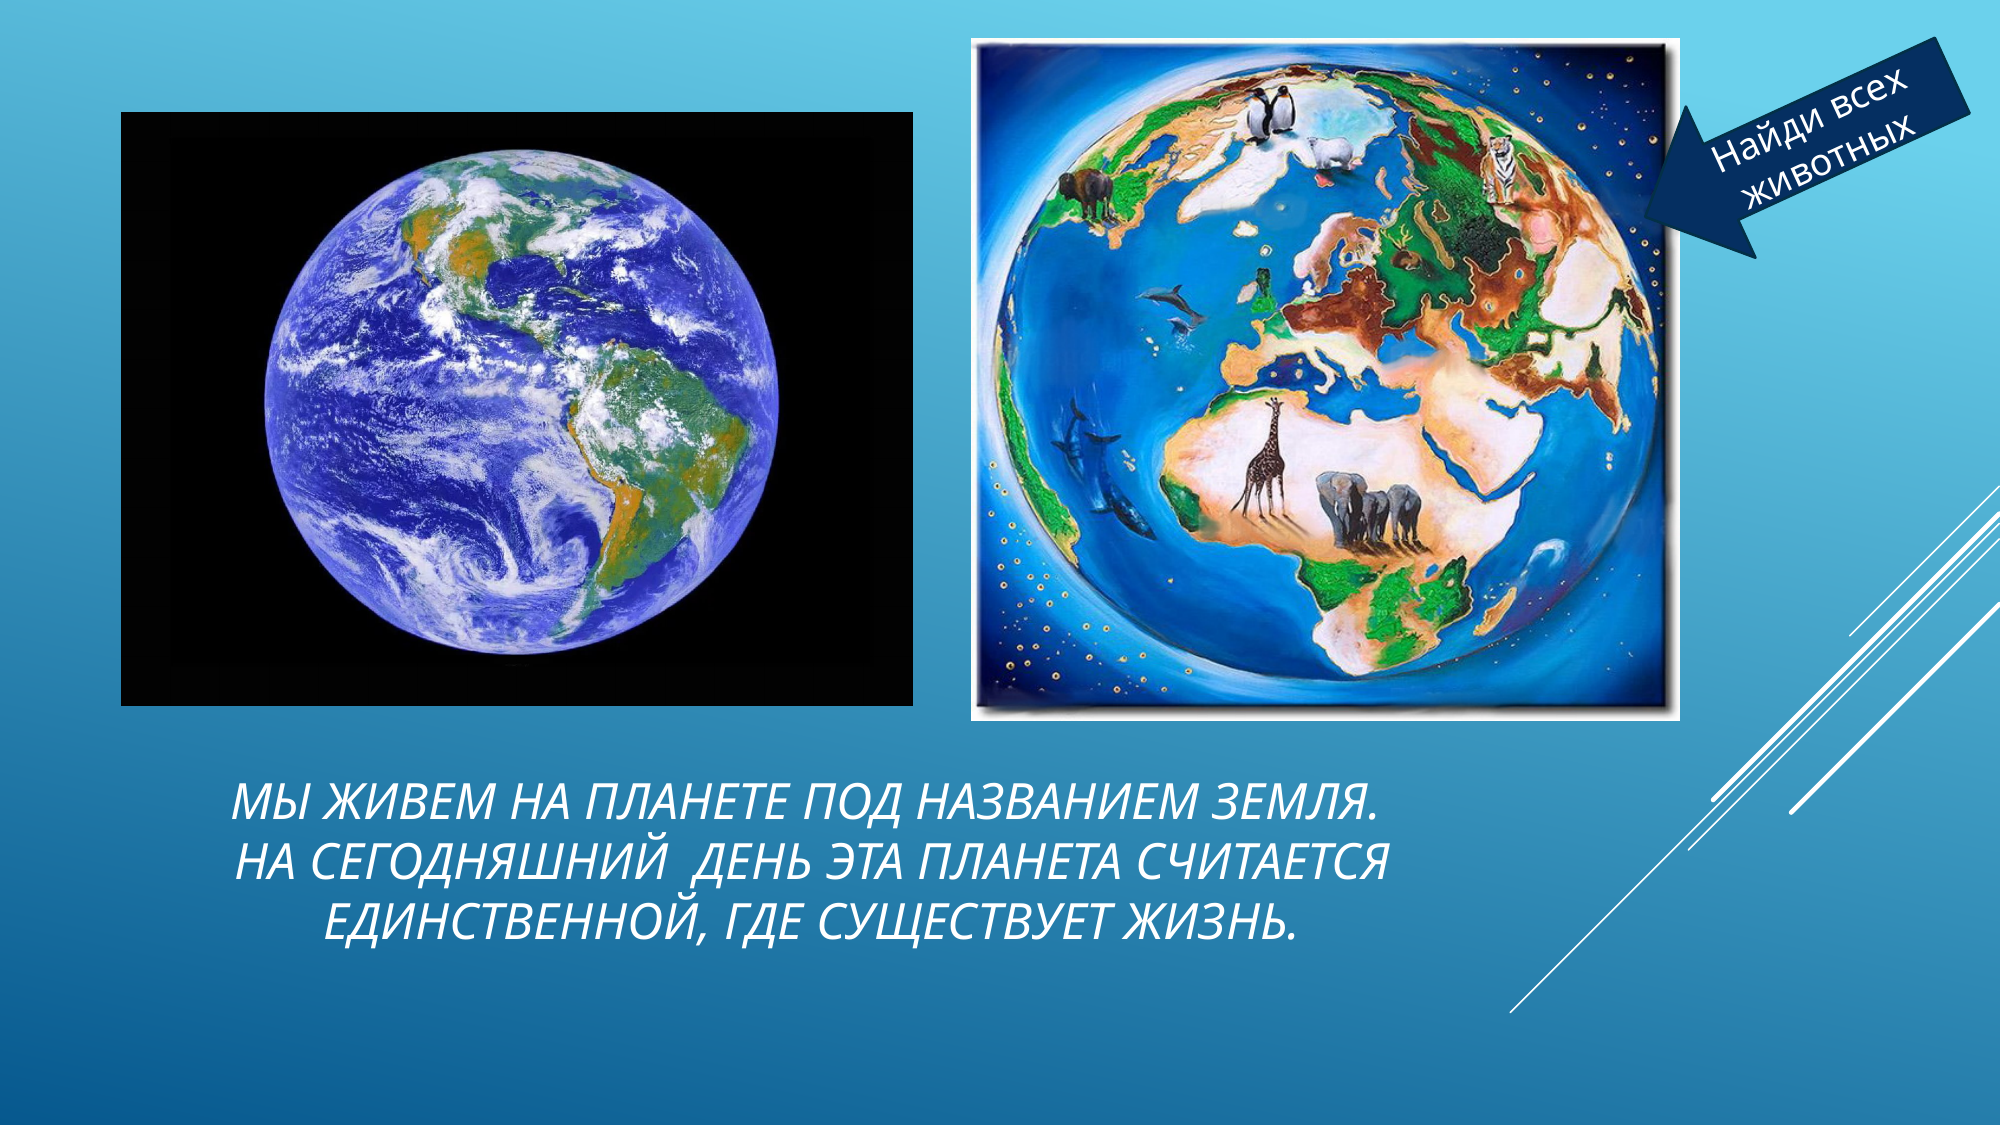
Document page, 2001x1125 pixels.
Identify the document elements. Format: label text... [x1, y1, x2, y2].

text_box Найди всех животных [1681, 36, 1971, 259]
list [121, 112, 913, 706]
title Мы живем на планете под названием Земля. На сегодняшний день эта планета считается единственной, где существует жизнь. [112, 736, 1513, 984]
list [971, 38, 1681, 721]
